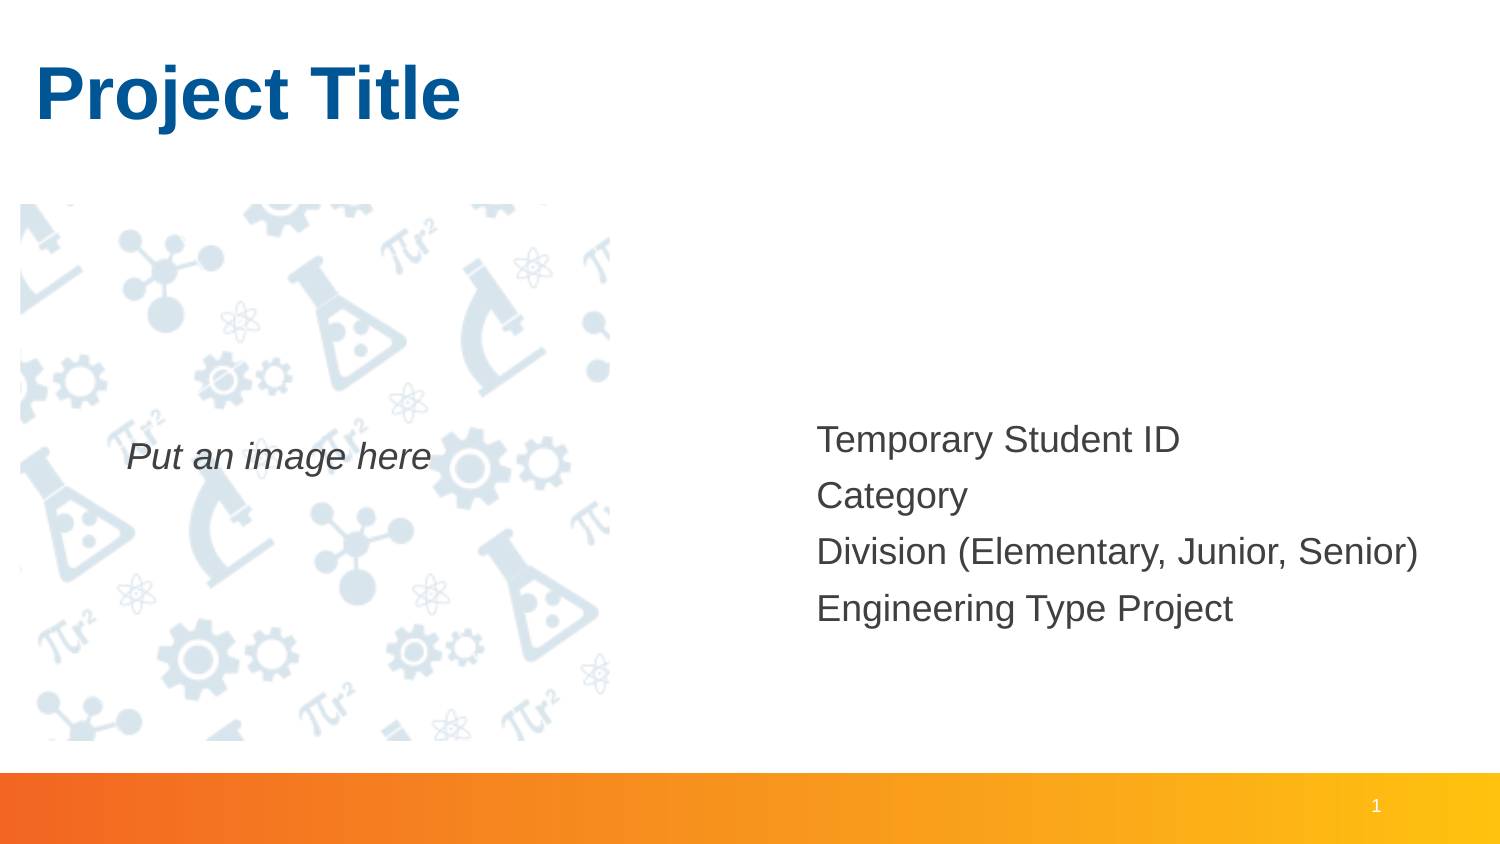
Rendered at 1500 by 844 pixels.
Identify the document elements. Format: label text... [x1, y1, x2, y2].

title Project Title [20, 47, 1439, 256]
picture [0, 773, 1500, 844]
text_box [20, 204, 610, 741]
slide_number 1 [1059, 782, 1397, 827]
subtitle Temporary Student ID Category Division (Elementary, Junior, Senior) Engineering Type Project [801, 412, 1441, 717]
